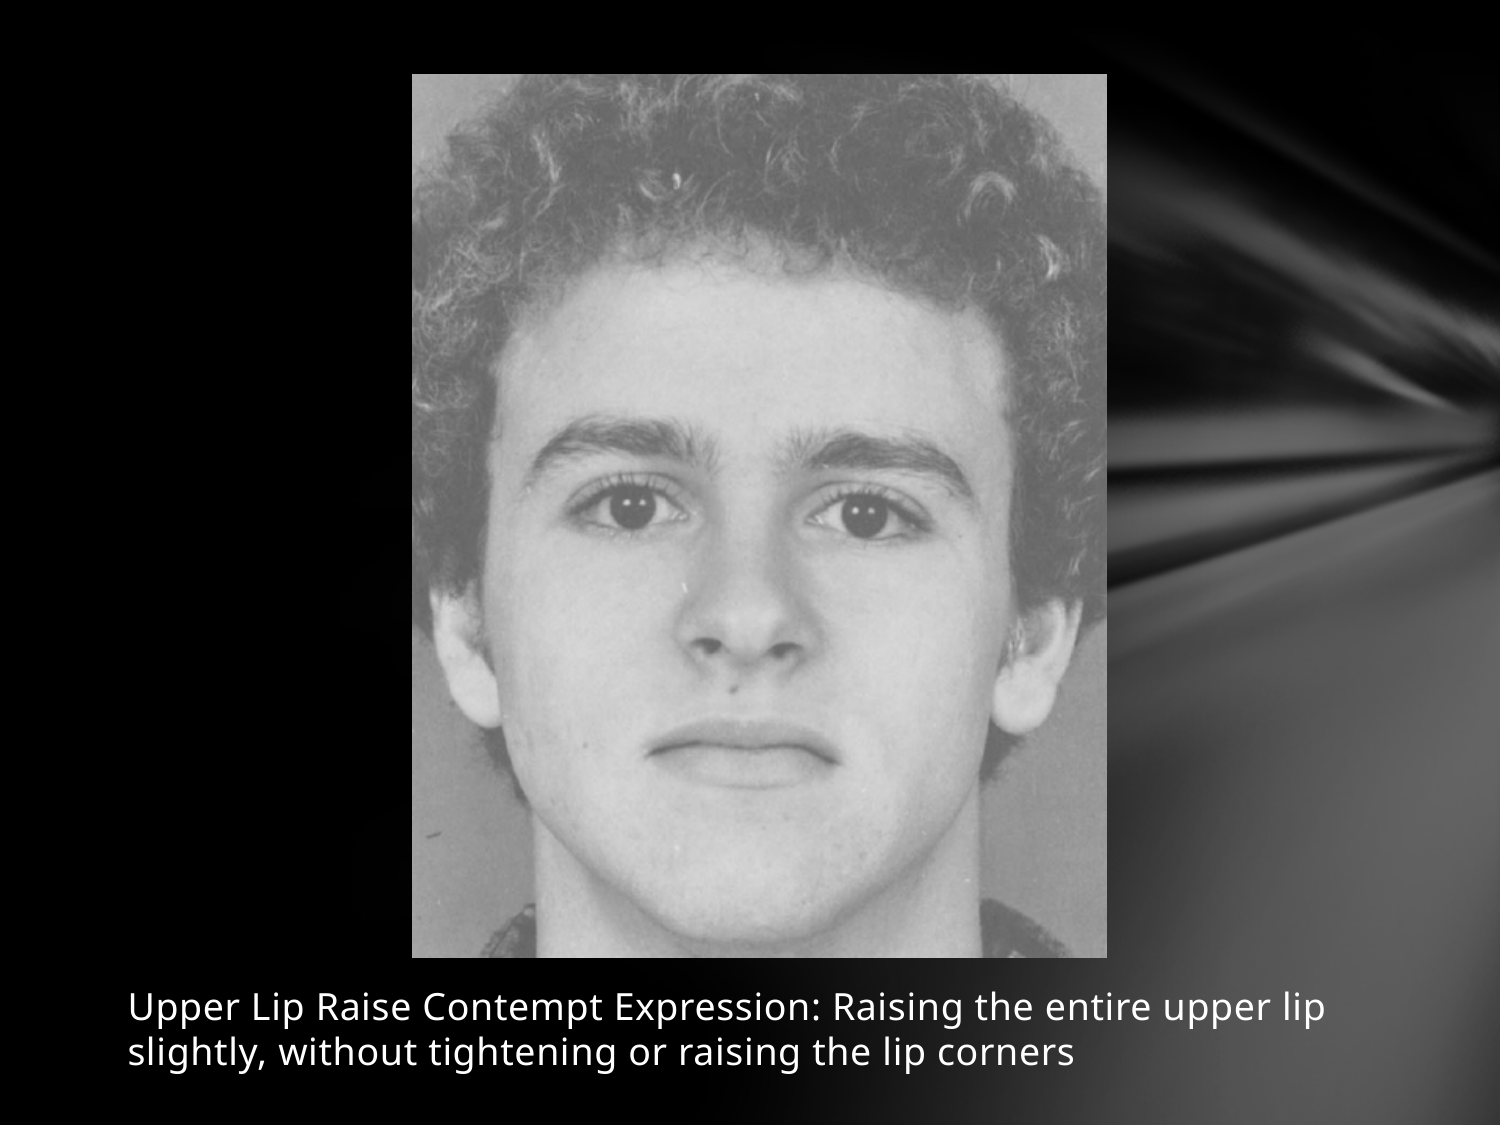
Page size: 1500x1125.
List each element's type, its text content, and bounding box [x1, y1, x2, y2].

list Upper Lip Raise Contempt Expression: Raising the entire upper lip slightly, without tightening or raising the lip corners [112, 975, 1373, 1093]
picture [412, 74, 1107, 959]
